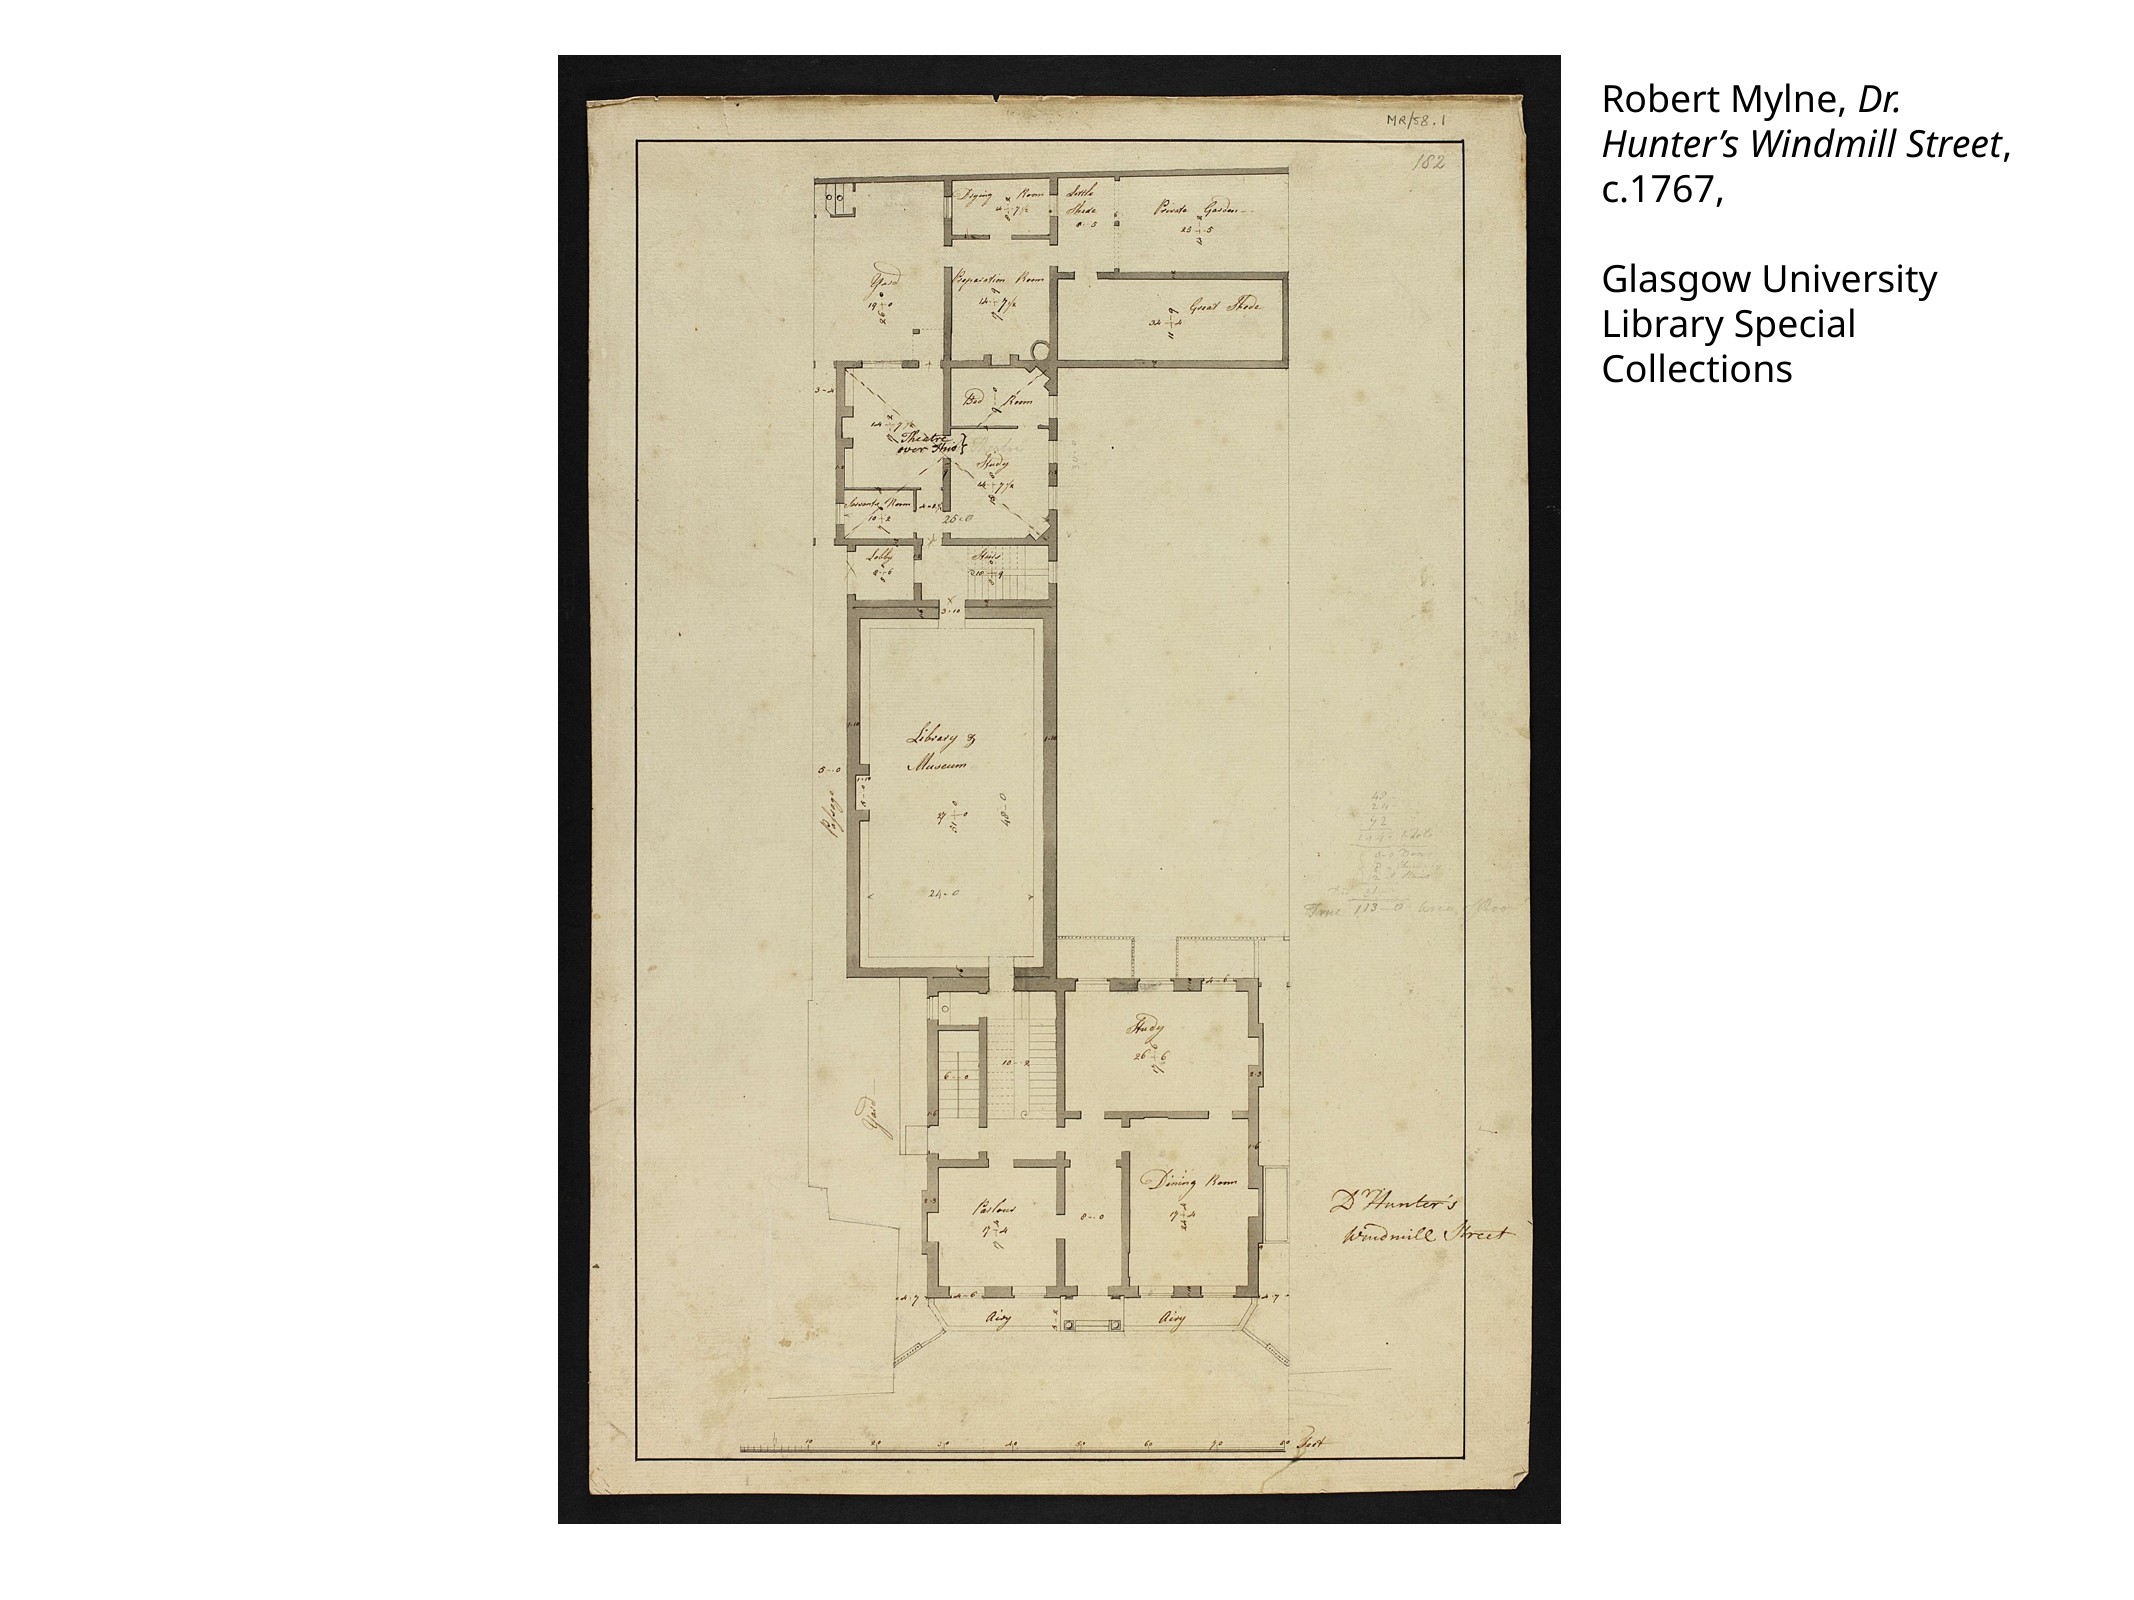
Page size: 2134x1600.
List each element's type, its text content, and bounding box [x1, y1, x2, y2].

text_box Robert Mylne, Dr. Hunter’s Windmill Street, c.1767, Glasgow University Library Special Collections [1586, 67, 2048, 398]
picture [558, 55, 1561, 1525]
